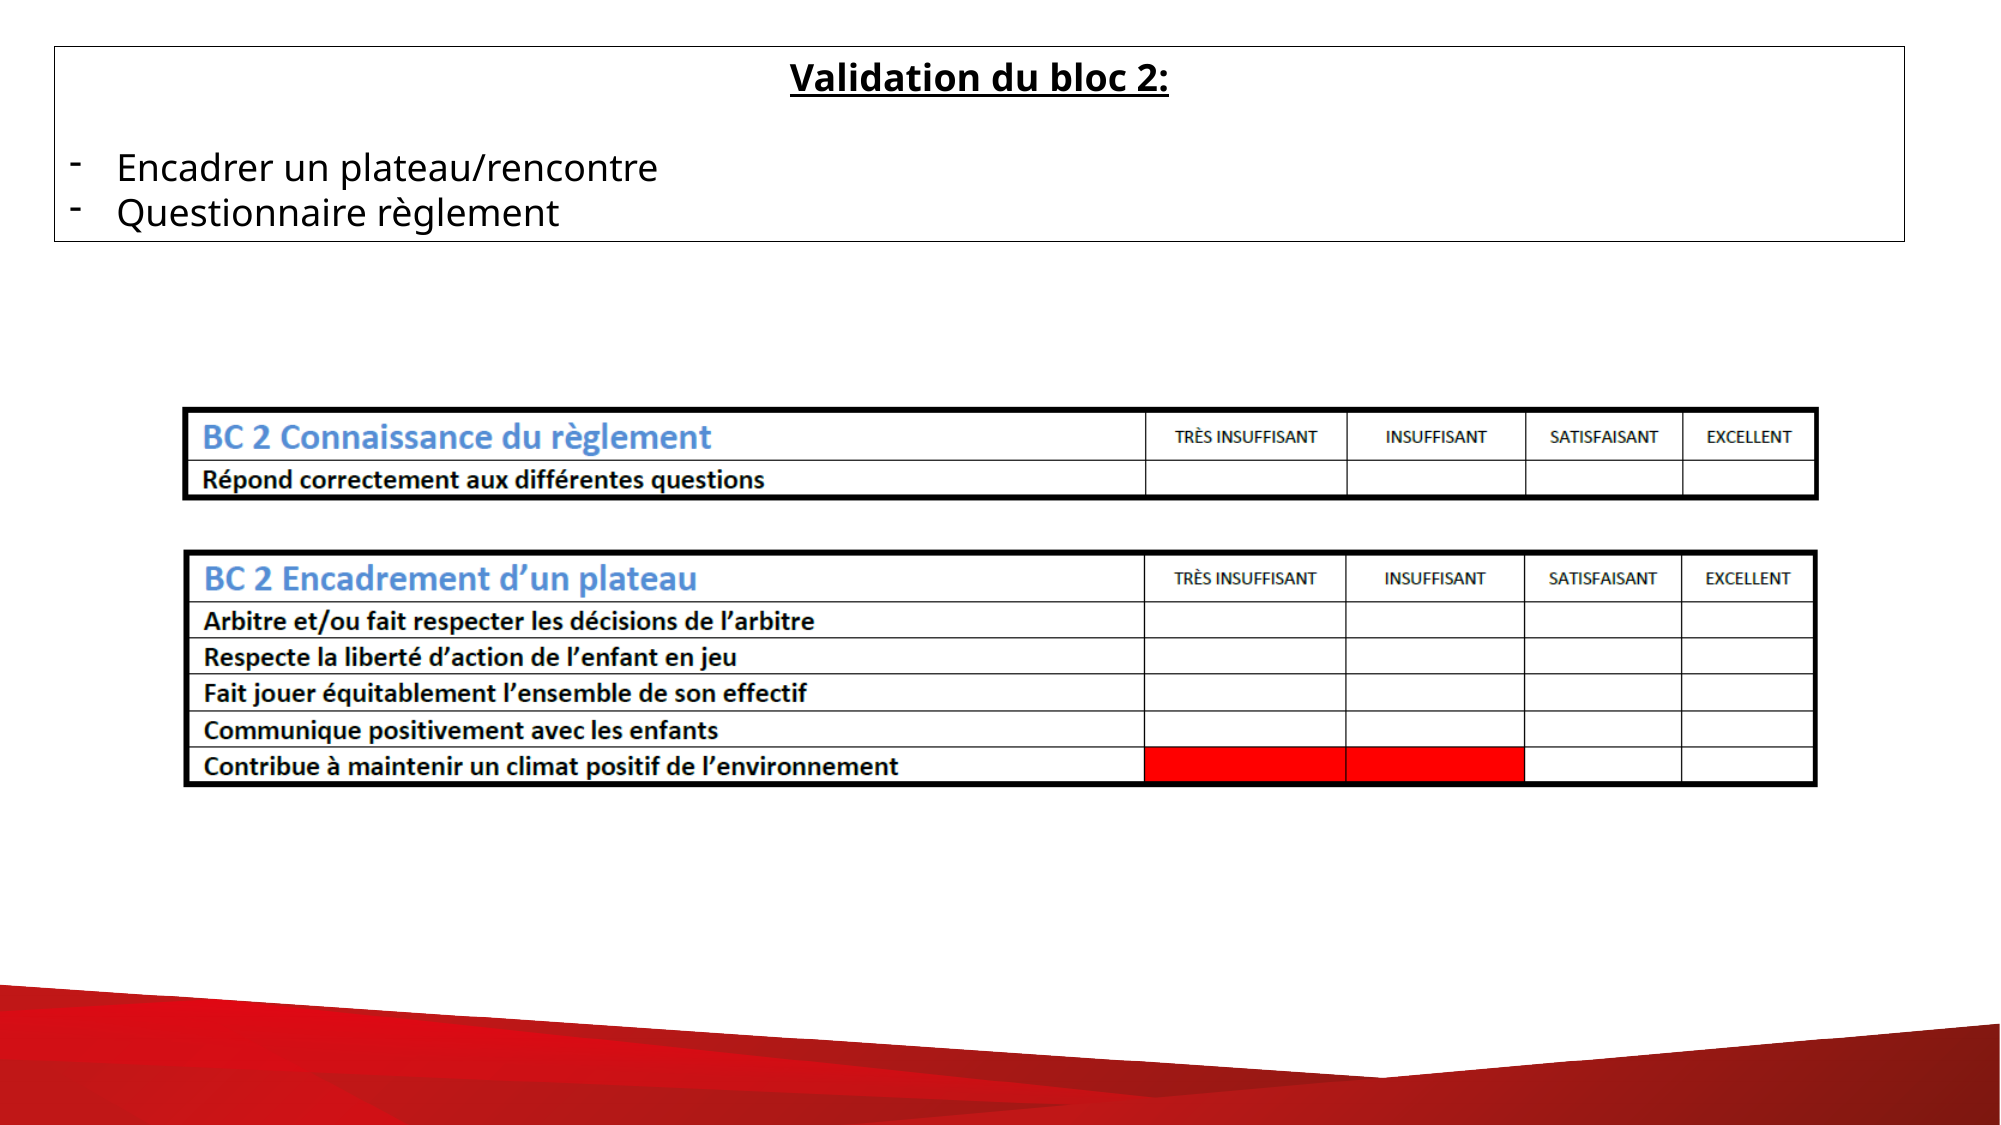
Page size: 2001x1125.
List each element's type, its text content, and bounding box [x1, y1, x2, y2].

picture [0, 0, 2000, 1125]
text_box Validation du bloc 2: Encadrer un plateau/rencontre Questionnaire règlement [54, 46, 1905, 242]
